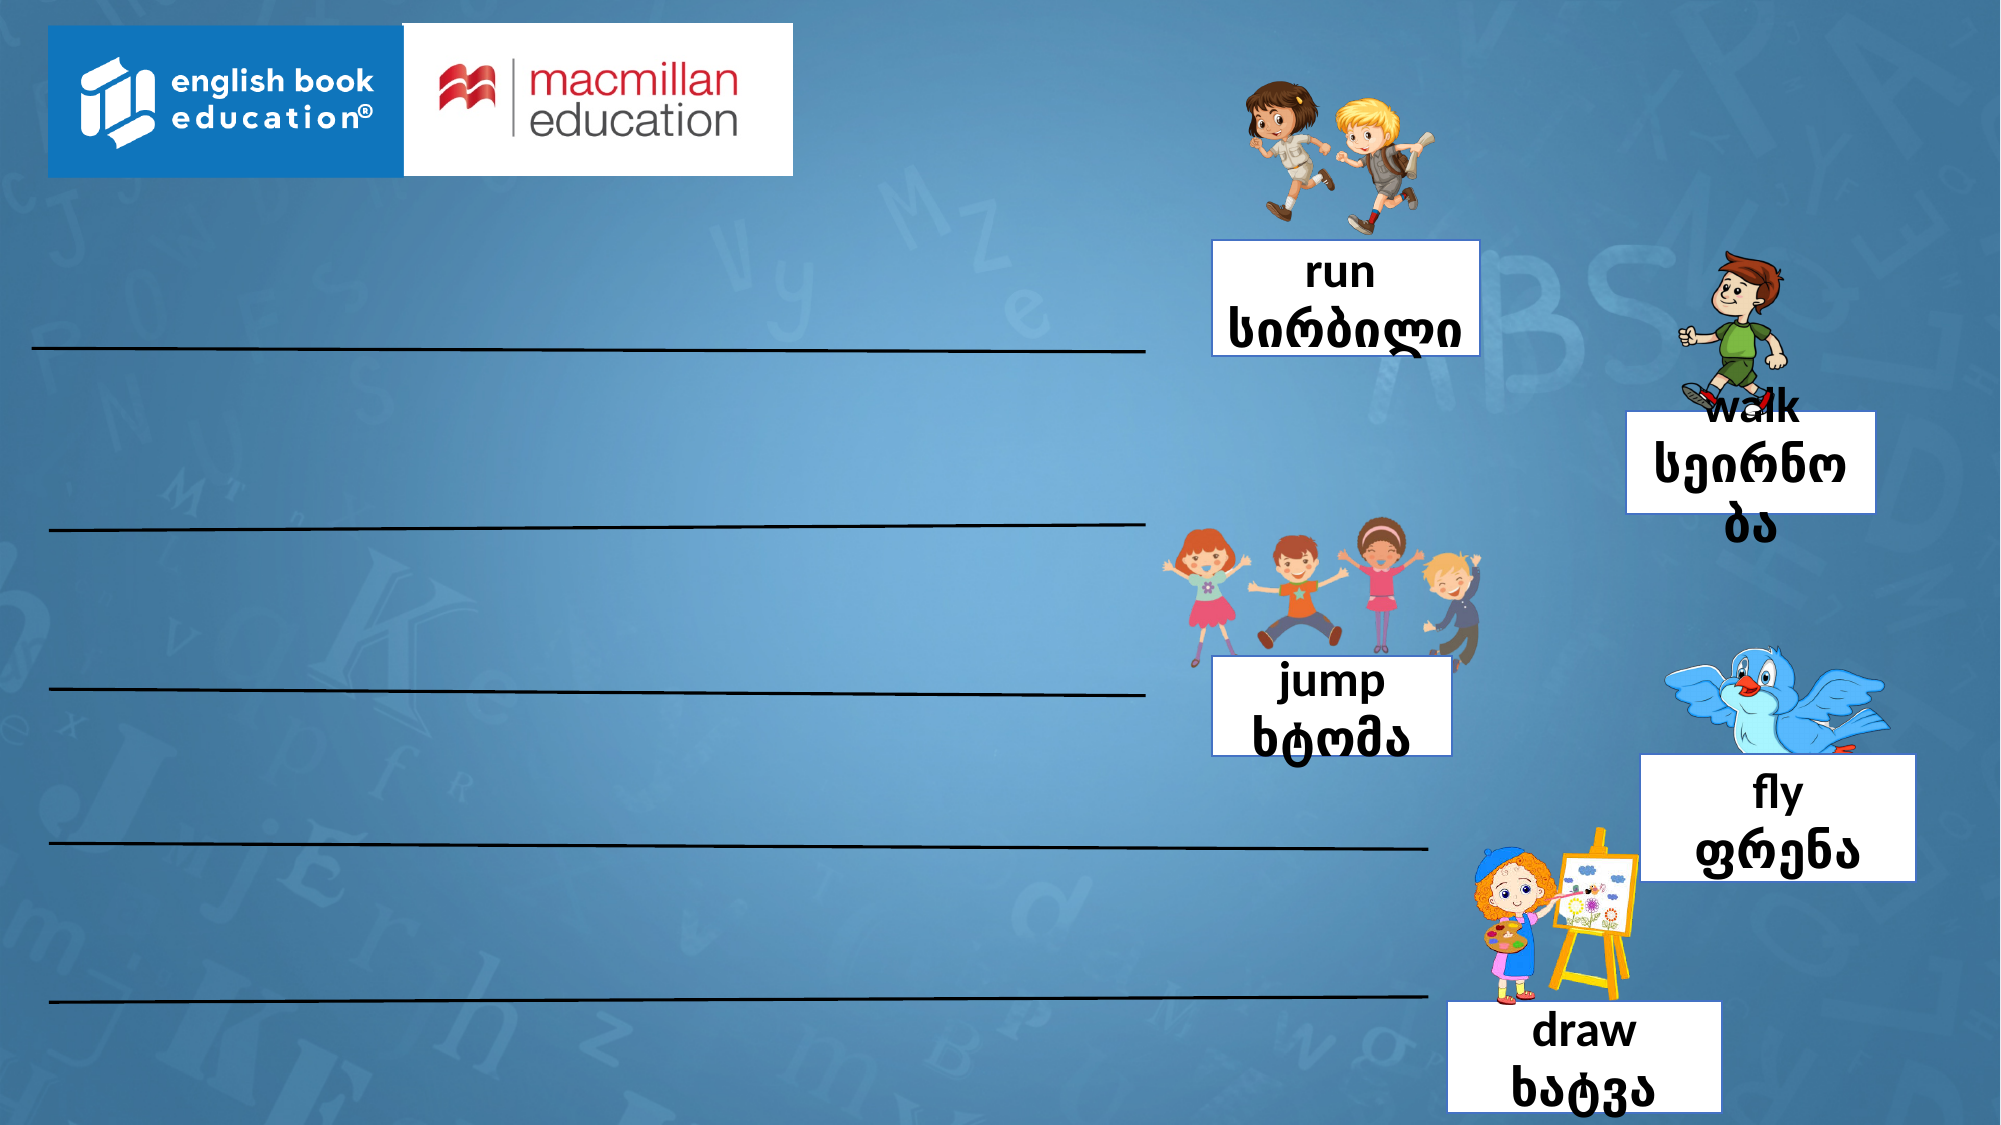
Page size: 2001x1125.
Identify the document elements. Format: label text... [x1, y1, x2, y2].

picture [0, 0, 2001, 1125]
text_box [48, 843, 1429, 850]
text_box draw ხატვა [1446, 1000, 1723, 1114]
text_box run სირბილი [1211, 239, 1481, 357]
text_box walk სეირნობა [1625, 410, 1877, 515]
text_box fly ფრენა [1639, 753, 1917, 883]
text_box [31, 348, 1146, 352]
text_box jump ხტომა [1211, 731, 1453, 757]
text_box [48, 996, 1429, 1003]
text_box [48, 524, 1145, 531]
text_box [48, 689, 1145, 696]
